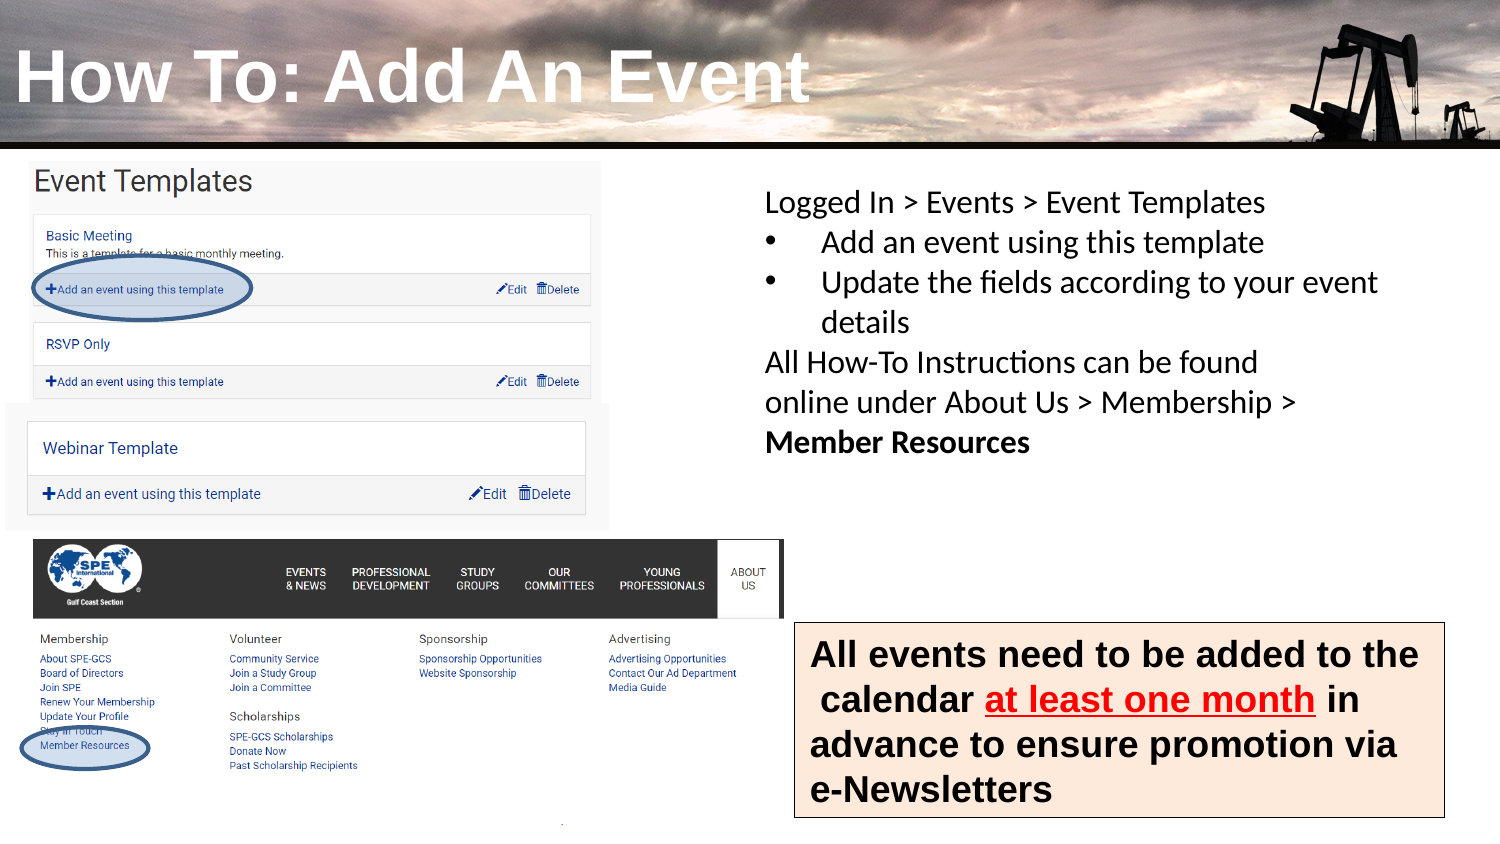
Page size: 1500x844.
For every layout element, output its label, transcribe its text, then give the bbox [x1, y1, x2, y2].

picture [0, 146, 1500, 844]
title How To: Add An Event [0, 0, 1500, 146]
text_box All events need to be added to the calendar at least one month in advance to ensure promotion via e-Newsletters [794, 622, 1445, 818]
text_box [19, 737, 27, 760]
text_box Logged In > Events > Event Templates Add an event using this template Update the fields according to your event details All How-To Instructions can be found online under About Us > Membership > Member Resources [750, 173, 1445, 468]
